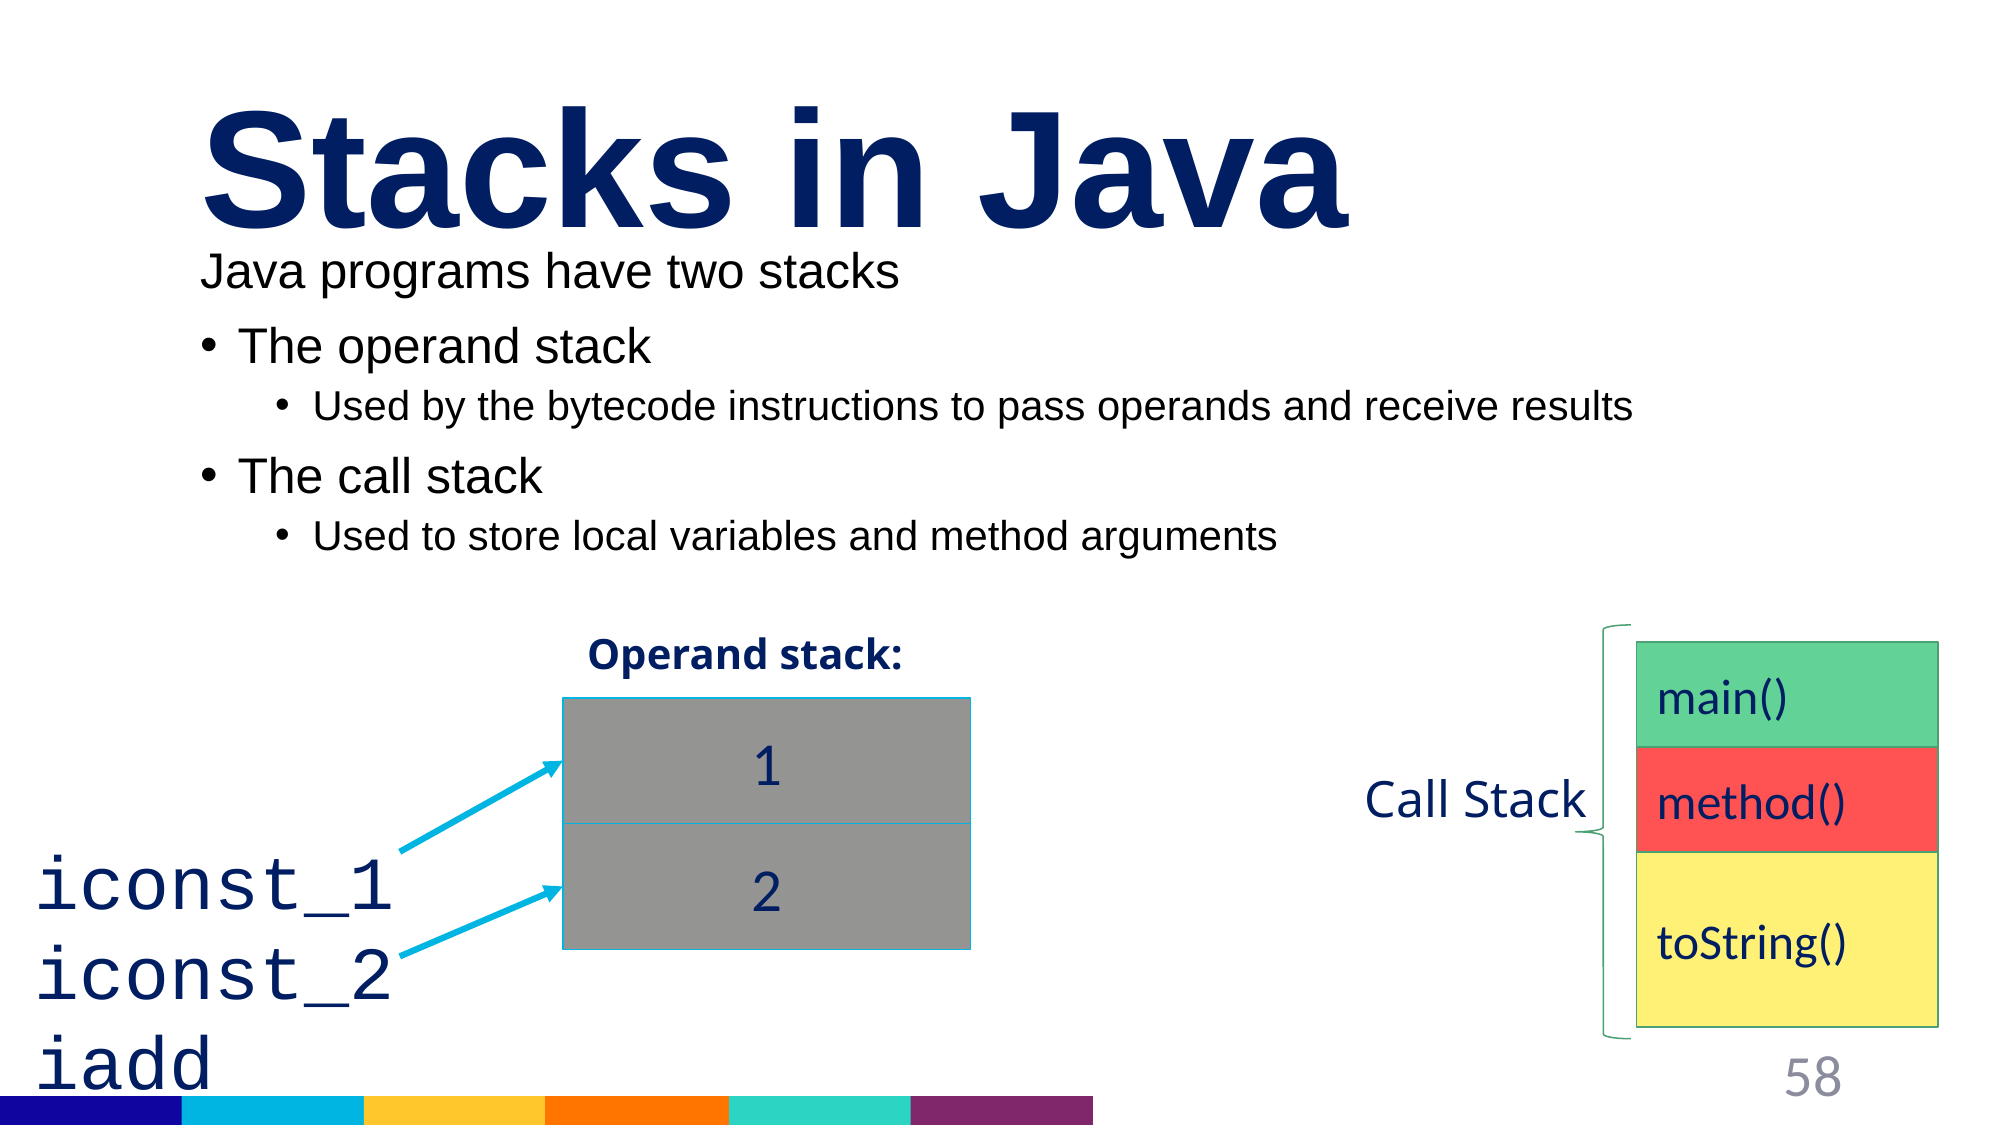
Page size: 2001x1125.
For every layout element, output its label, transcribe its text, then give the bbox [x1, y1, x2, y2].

text_box main() [1636, 642, 1938, 746]
title Stacks in Java [180, 63, 1830, 179]
text_box method() [1636, 746, 1938, 851]
text_box [284, 849, 356, 922]
text_box toString() [1636, 851, 1938, 1028]
text_box 1 [562, 697, 971, 823]
text_box Operand stack: [567, 608, 959, 689]
slide_number 58 [1412, 1042, 1863, 1103]
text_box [399, 886, 563, 957]
text_box Call Stack [1344, 746, 1603, 824]
list Java programs have two stacks The operand stack Used by the bytecode instructions to pass operands and receive results The call stack Used to store local variables and method arguments [180, 225, 1830, 963]
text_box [399, 760, 563, 852]
text_box [284, 938, 356, 1010]
text_box [1575, 624, 1631, 1039]
text_box iconst_1 iconst_2 iadd [14, 814, 493, 1125]
text_box 2 [562, 823, 971, 950]
